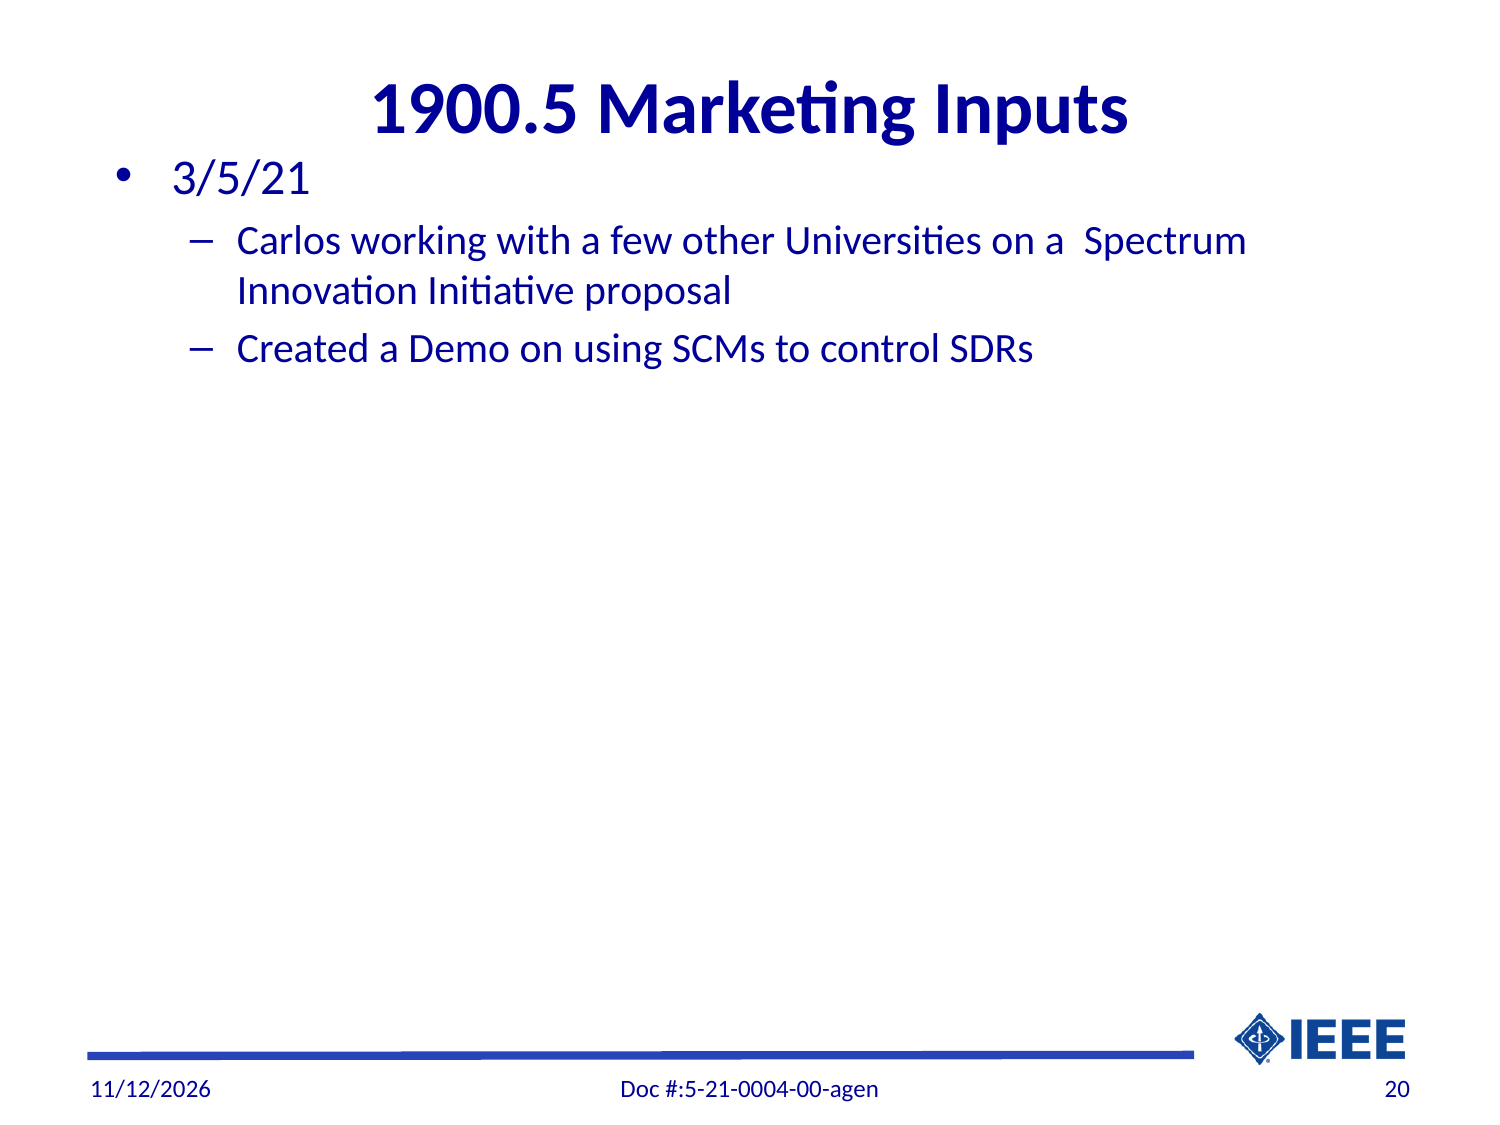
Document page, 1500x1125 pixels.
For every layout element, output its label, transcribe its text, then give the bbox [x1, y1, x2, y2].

picture [1231, 1038, 1406, 1057]
slide_number 20 [1074, 1057, 1425, 1118]
footer Doc #:5-21-0004-00-agen [512, 1057, 988, 1118]
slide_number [75, 1057, 425, 1118]
title 1900.5 Marketing Inputs [75, 45, 1425, 163]
list 3/5/21 Carlos working with a few other Universities on a Spectrum Innovation Initiative proposal Created a Demo on using SCMs to control SDRs [99, 136, 1450, 1038]
